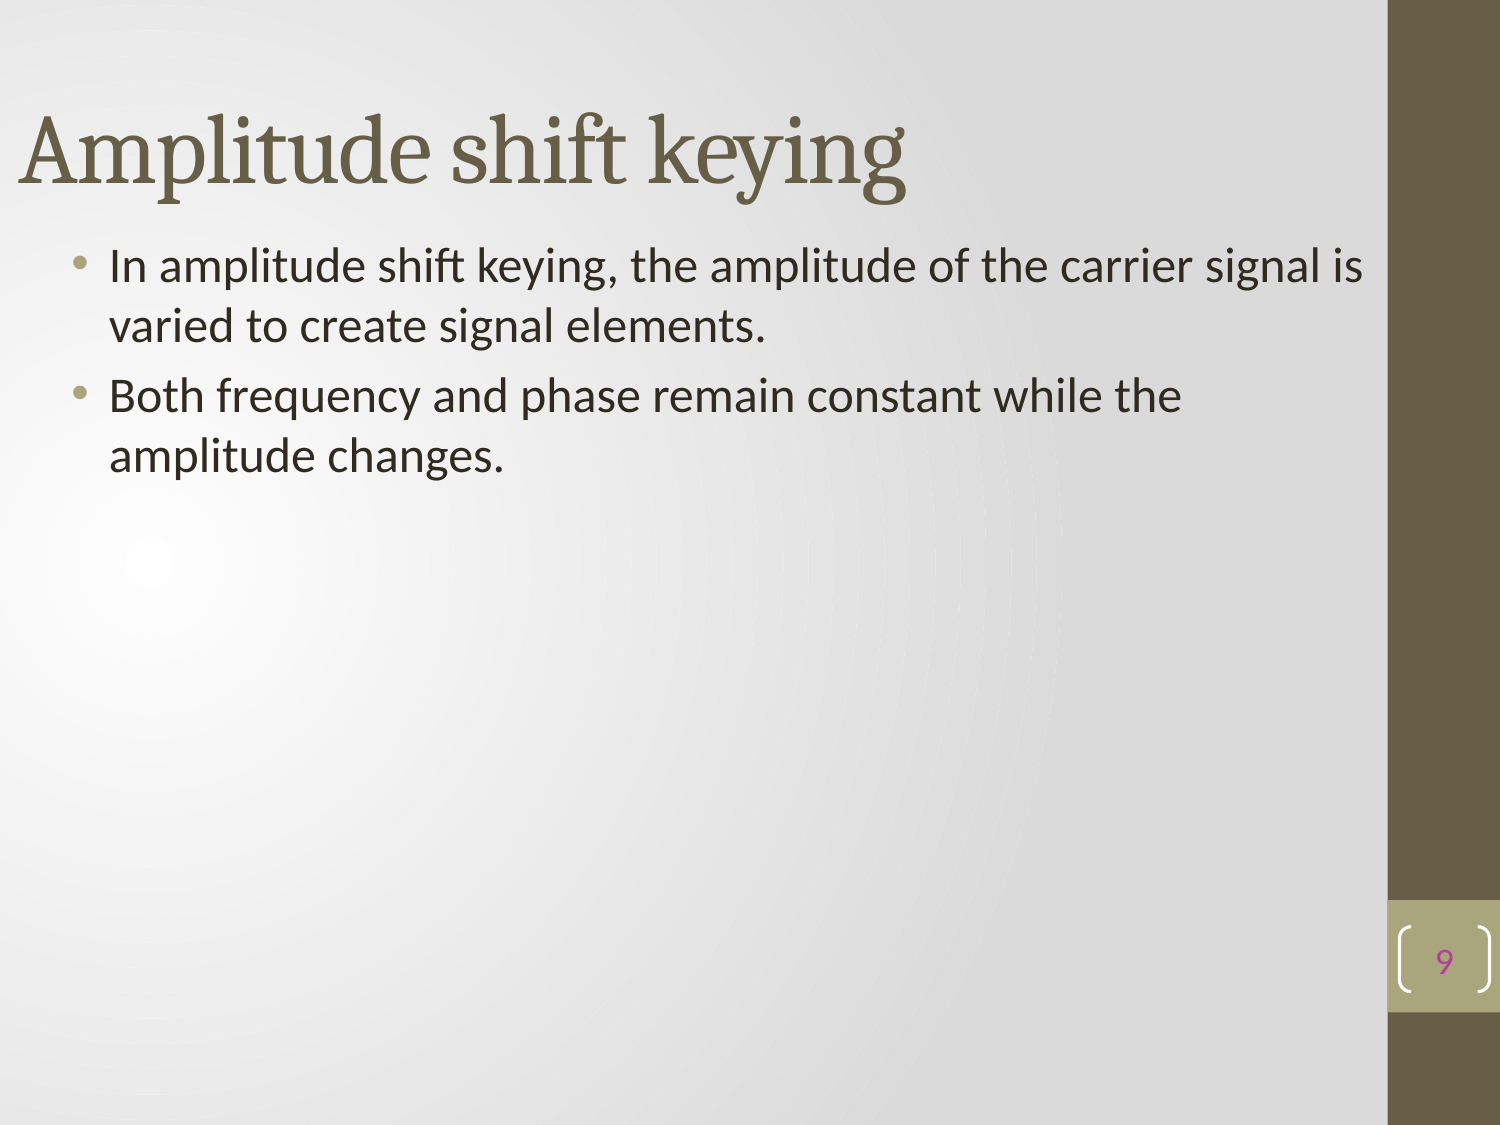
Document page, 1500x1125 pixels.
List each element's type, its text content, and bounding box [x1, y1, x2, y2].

list In amplitude shift keying, the amplitude of the carrier signal is varied to create signal elements. Both frequency and phase remain constant while the amplitude changes. [37, 224, 1388, 1050]
title Amplitude shift keying [3, 50, 1441, 238]
slide_number 9 [1397, 925, 1492, 994]
